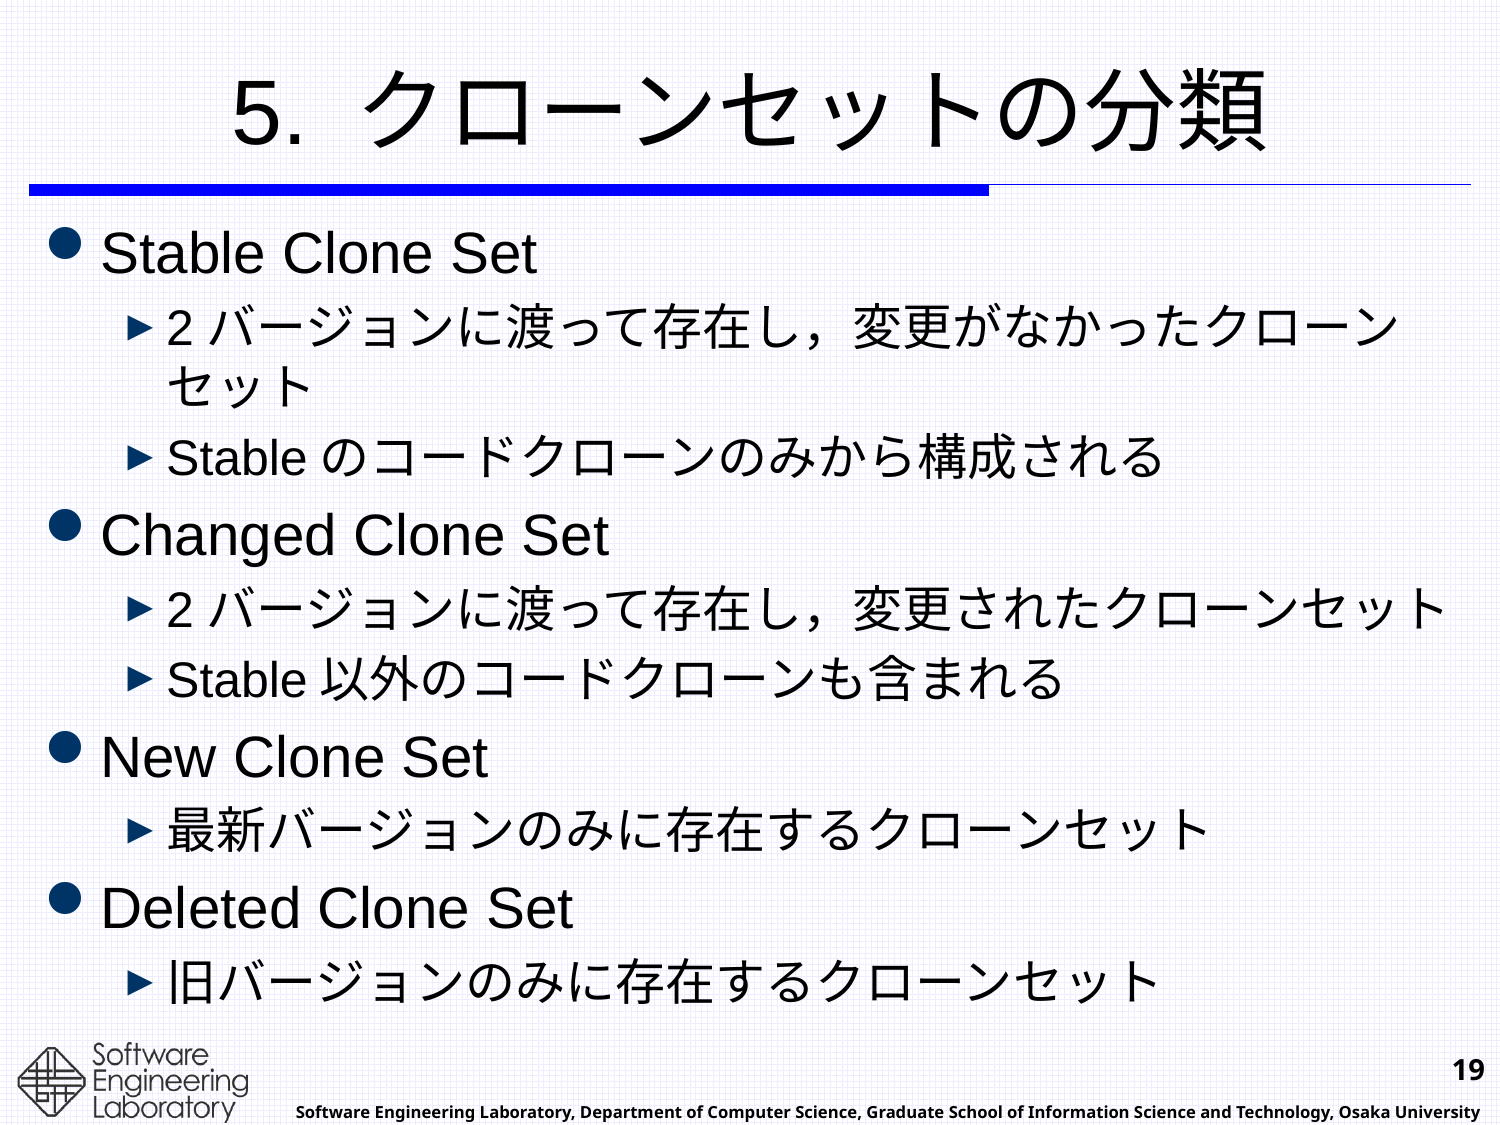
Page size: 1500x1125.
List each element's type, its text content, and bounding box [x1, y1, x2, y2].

picture [17, 1042, 248, 1123]
title 5. クローンセットの分類 [29, 31, 1471, 185]
list Stable Clone Set 2バージョンに渡って存在し，変更がなかったクローンセット Stableのコードクローンのみから構成される Changed Clone Set 2バージョンに渡って存在し，変更されたクローンセット Stable以外のコードクローンも含まれる New Clone Set 最新バージョンのみに存在するクローンセット Deleted Clone Set 旧バージョンのみに存在するクローンセット [29, 208, 1471, 1035]
